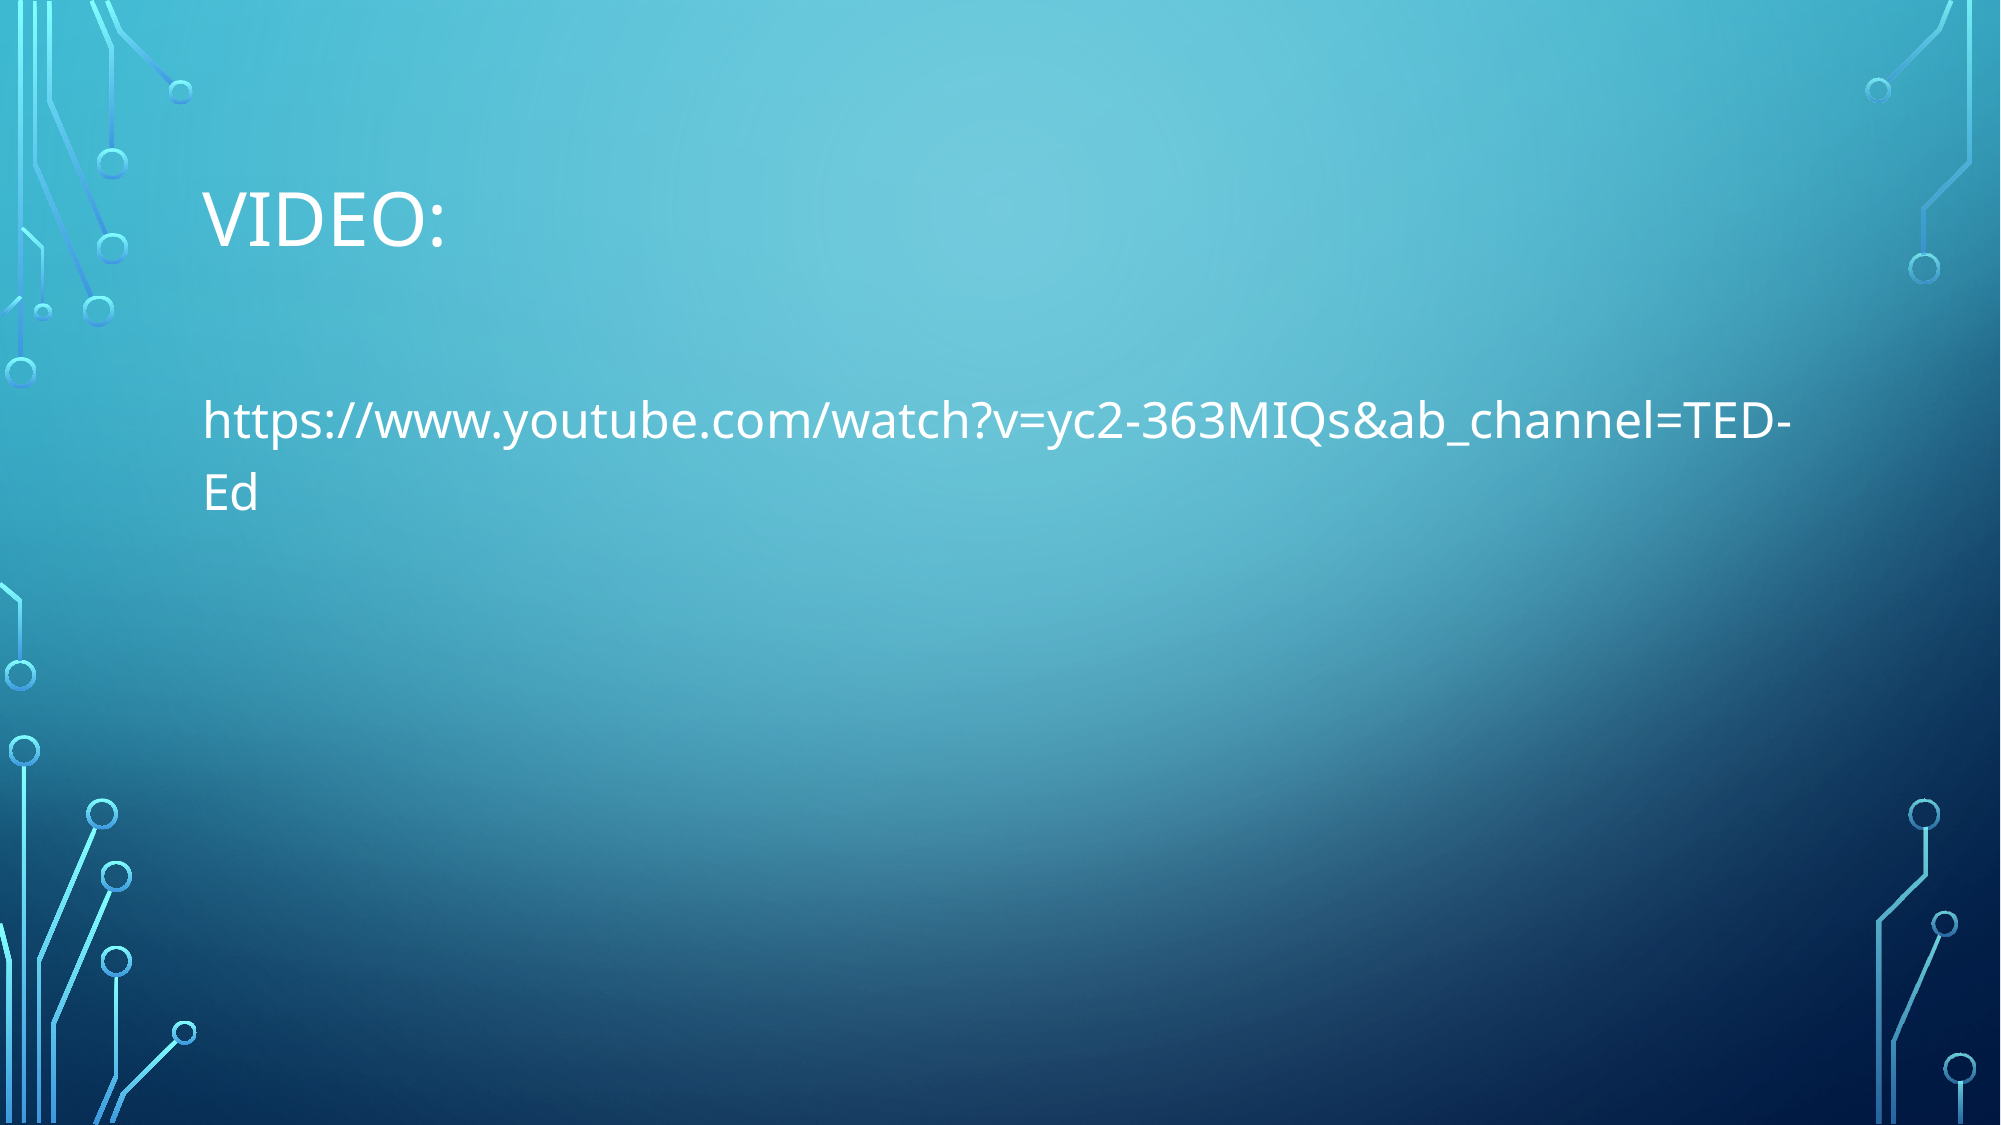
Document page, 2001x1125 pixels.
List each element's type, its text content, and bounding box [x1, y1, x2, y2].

list https://www.youtube.com/watch?v=yc2-363MIQs&ab_channel=TED-Ed [187, 369, 1813, 950]
title Video: [187, 101, 1813, 344]
